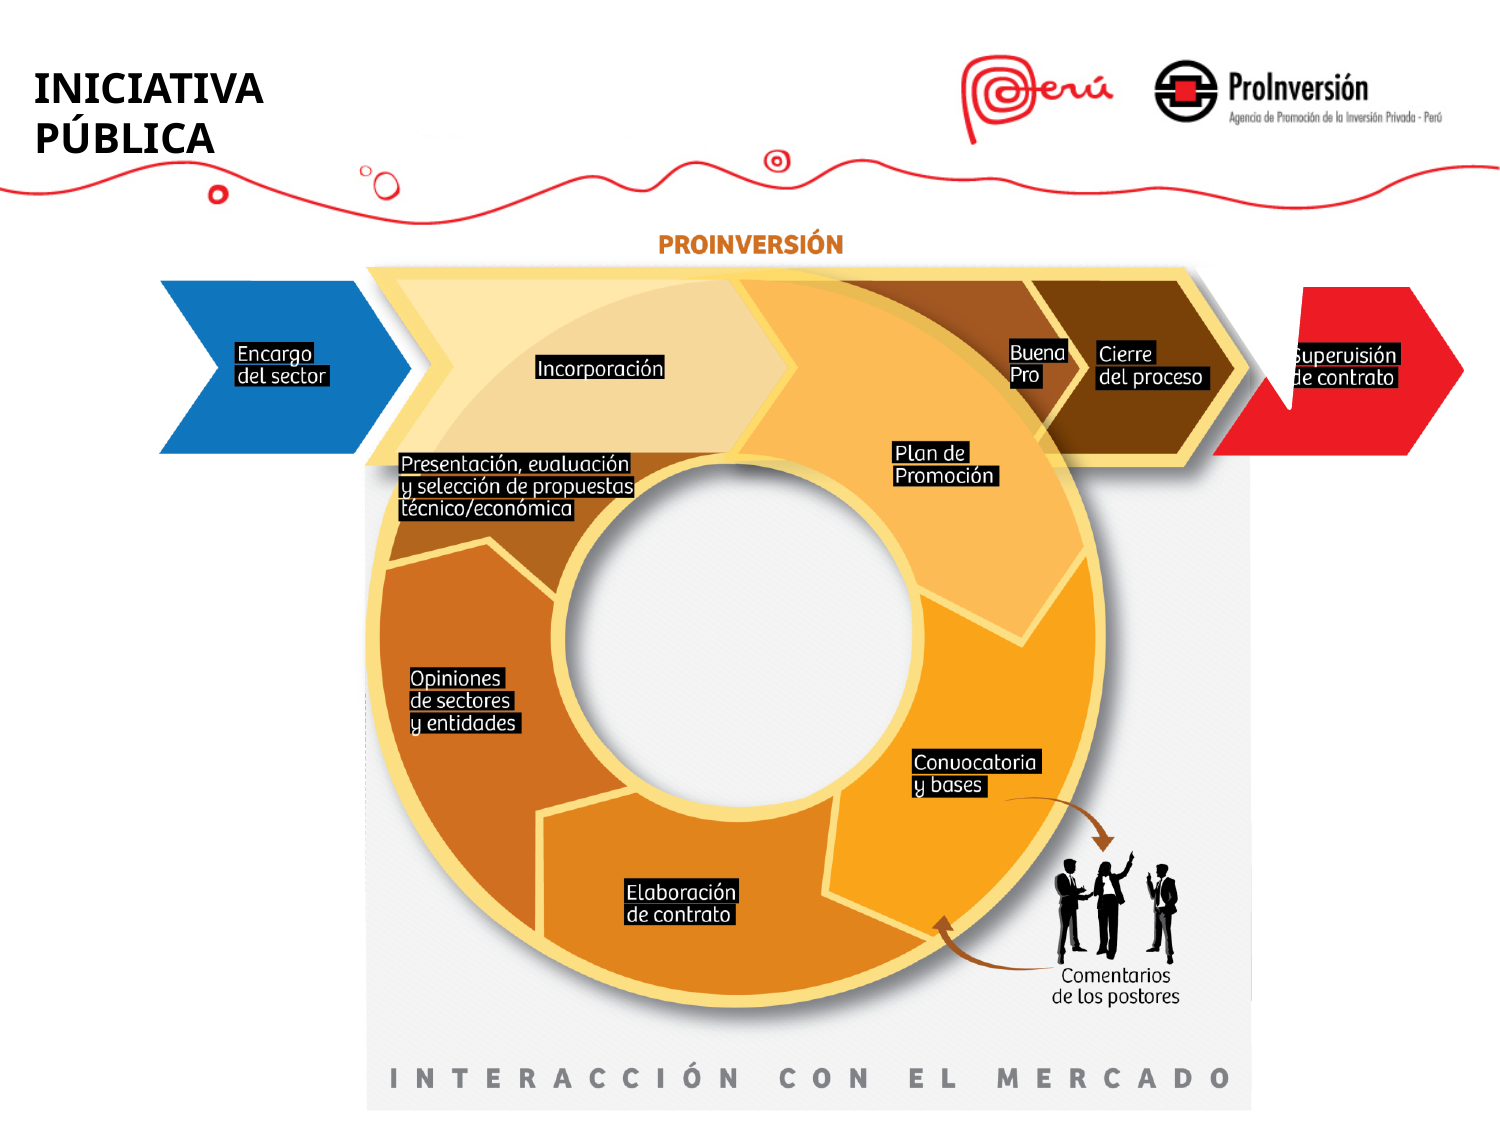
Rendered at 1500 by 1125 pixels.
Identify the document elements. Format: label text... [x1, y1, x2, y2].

text_box INICIATIVA PÚBLICA [19, 54, 443, 149]
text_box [1190, 219, 1448, 404]
picture [0, 0, 1500, 1125]
